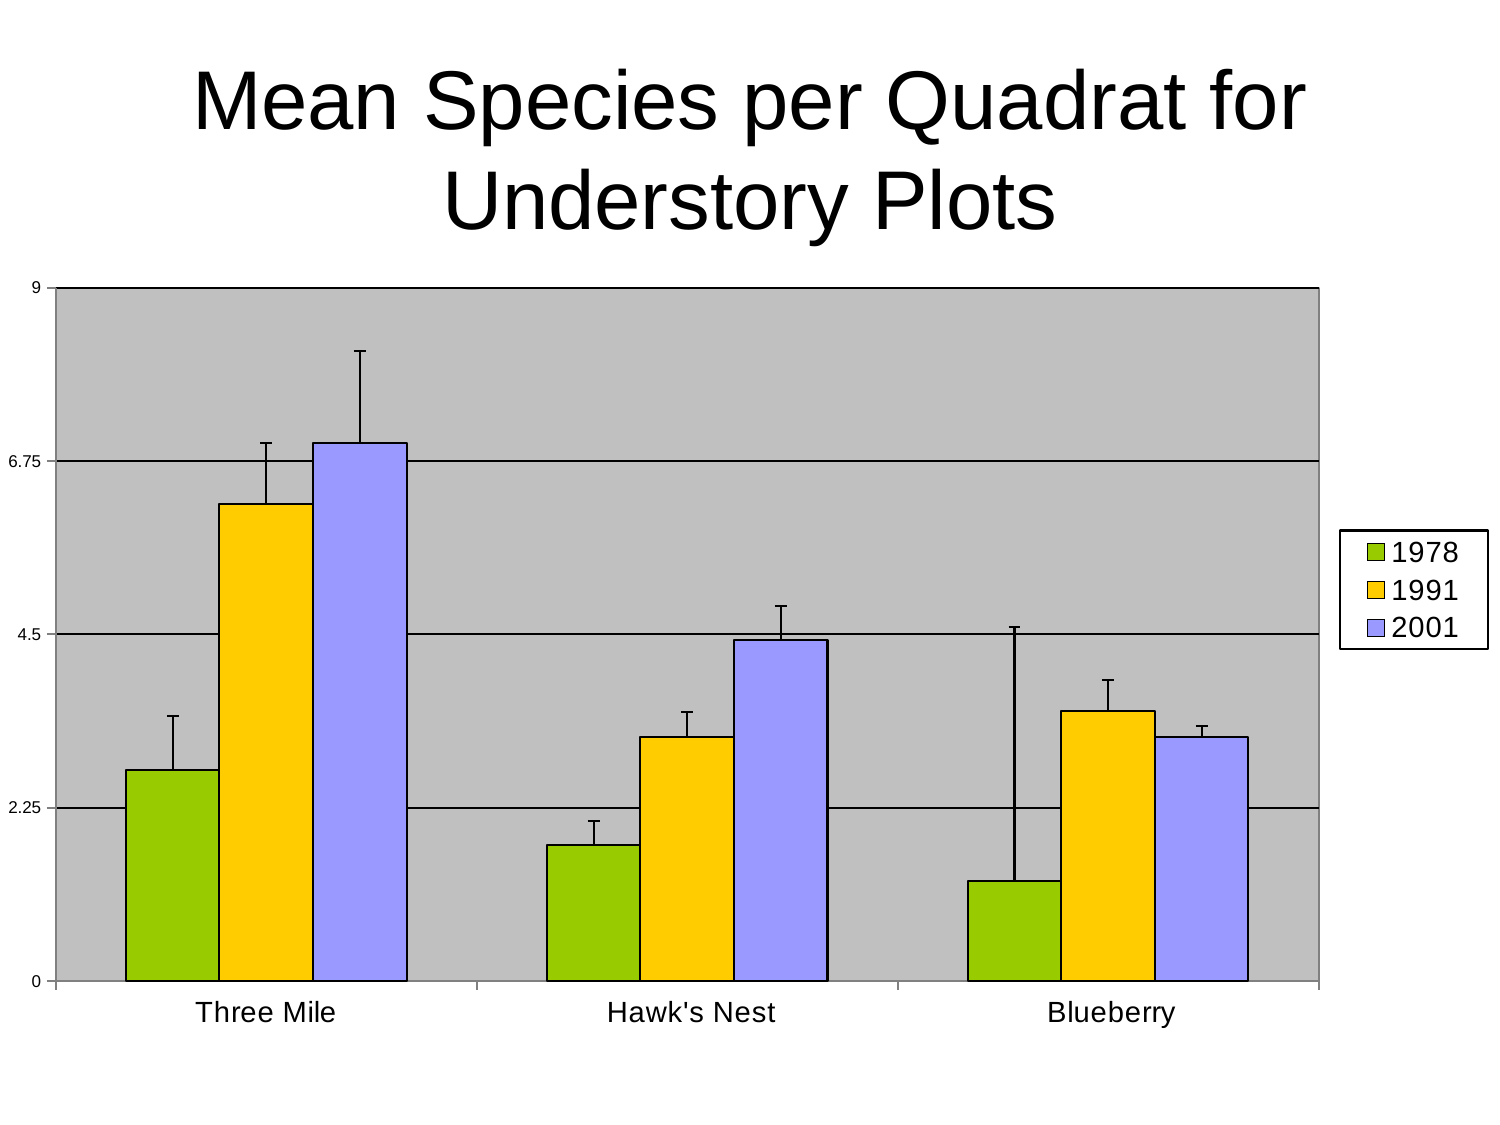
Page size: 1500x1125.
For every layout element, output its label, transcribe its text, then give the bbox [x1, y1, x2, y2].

chart [0, 254, 1490, 1042]
title Mean Species per Quadrat for Understory Plots [74, 36, 1426, 254]
